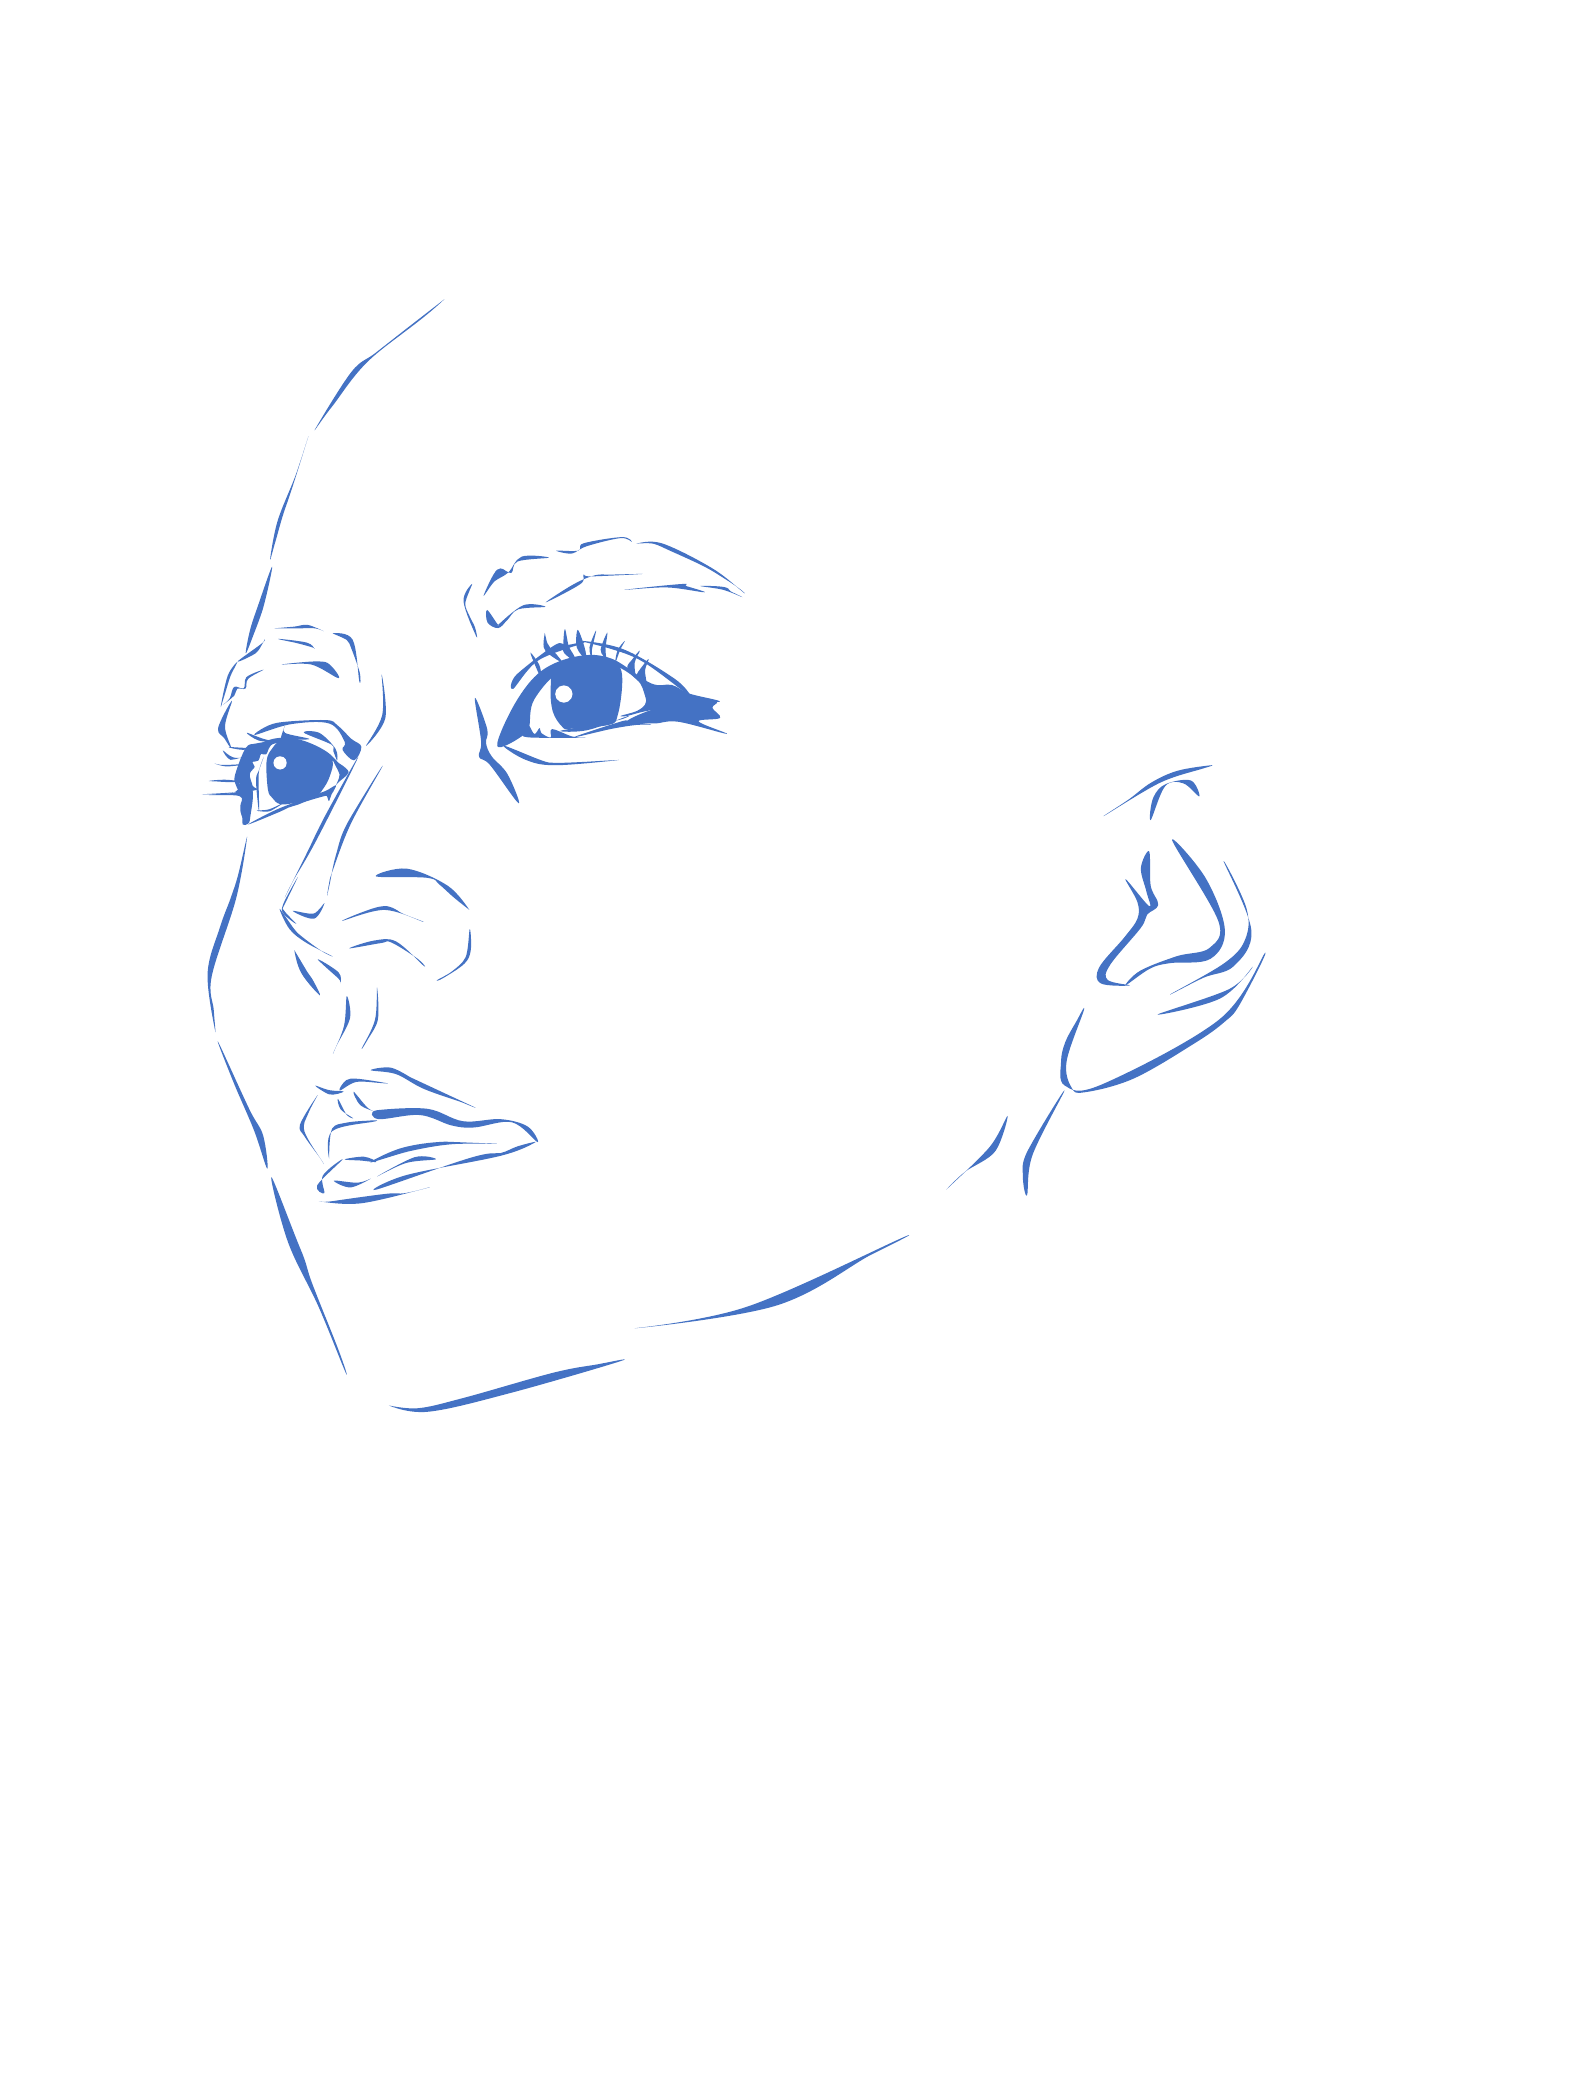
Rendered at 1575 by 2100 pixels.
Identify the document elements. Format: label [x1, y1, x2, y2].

picture [40, 127, 1534, 1925]
